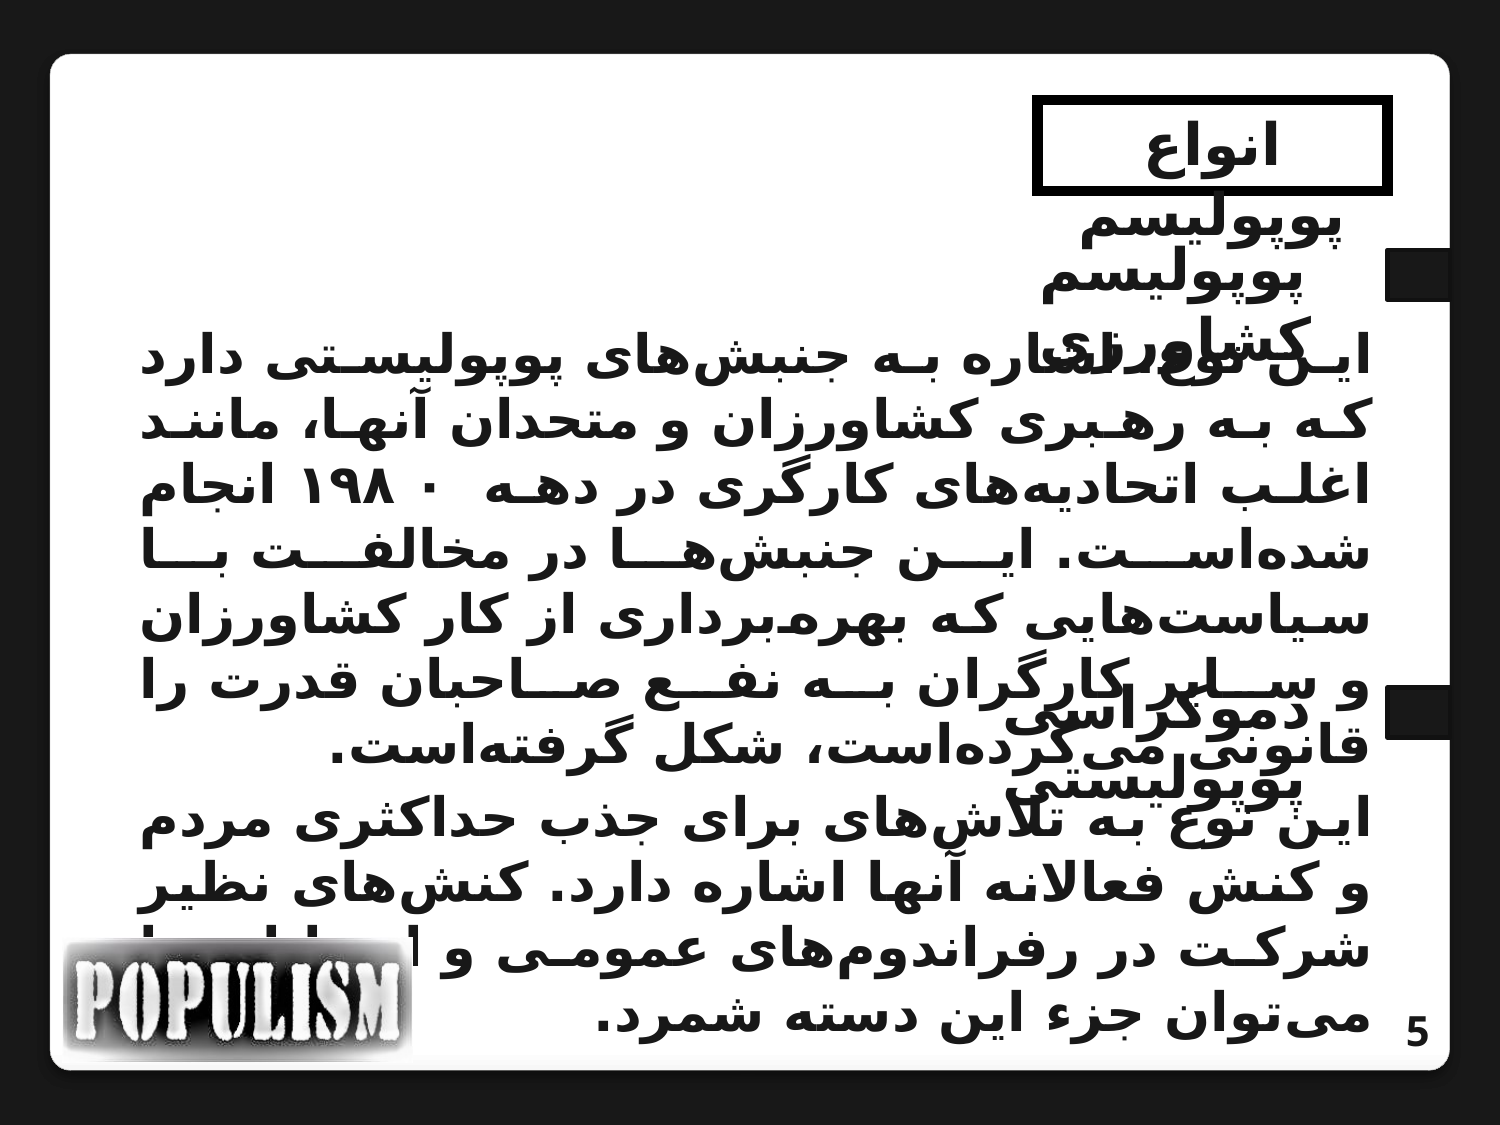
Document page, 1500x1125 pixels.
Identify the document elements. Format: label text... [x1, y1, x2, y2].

text_box پوپولیسم کشاورزی [1025, 224, 1425, 380]
text_box این نوع به تلاش‌های برای جذب حداکثری مردم و کنش فعالانه آنها اشاره دارد. کنش‌های نظیر شرکت در رفراندوم‌های عمومی و انتخابات را می‌توان جزء این دسته شمرد. [124, 774, 1388, 1050]
text_box دموکراسی پوپولیستی [987, 662, 1450, 818]
text_box [1385, 685, 1452, 740]
text_box انواع پوپولیسم [1037, 99, 1388, 192]
picture [62, 937, 413, 1063]
slide_number 5 [1369, 1002, 1445, 1063]
text_box [1385, 248, 1452, 302]
text_box این نوع، اشاره به جنبش‌های پوپولیستی دارد که به رهبری کشاورزان و متحدان آنها، مانند اغلب اتحادیه‌های کارگری در دهه ۱۹۸۰ انجام شده‌است. این جنبش‌ها در مخالفت با سیاست‌هایی که بهره‌برداری از کار کشاورزان و سایر کارگران به نفع صاحبان قدرت را قانونی می‌کرده‌است، شکل گرفته‌است. [124, 312, 1388, 774]
